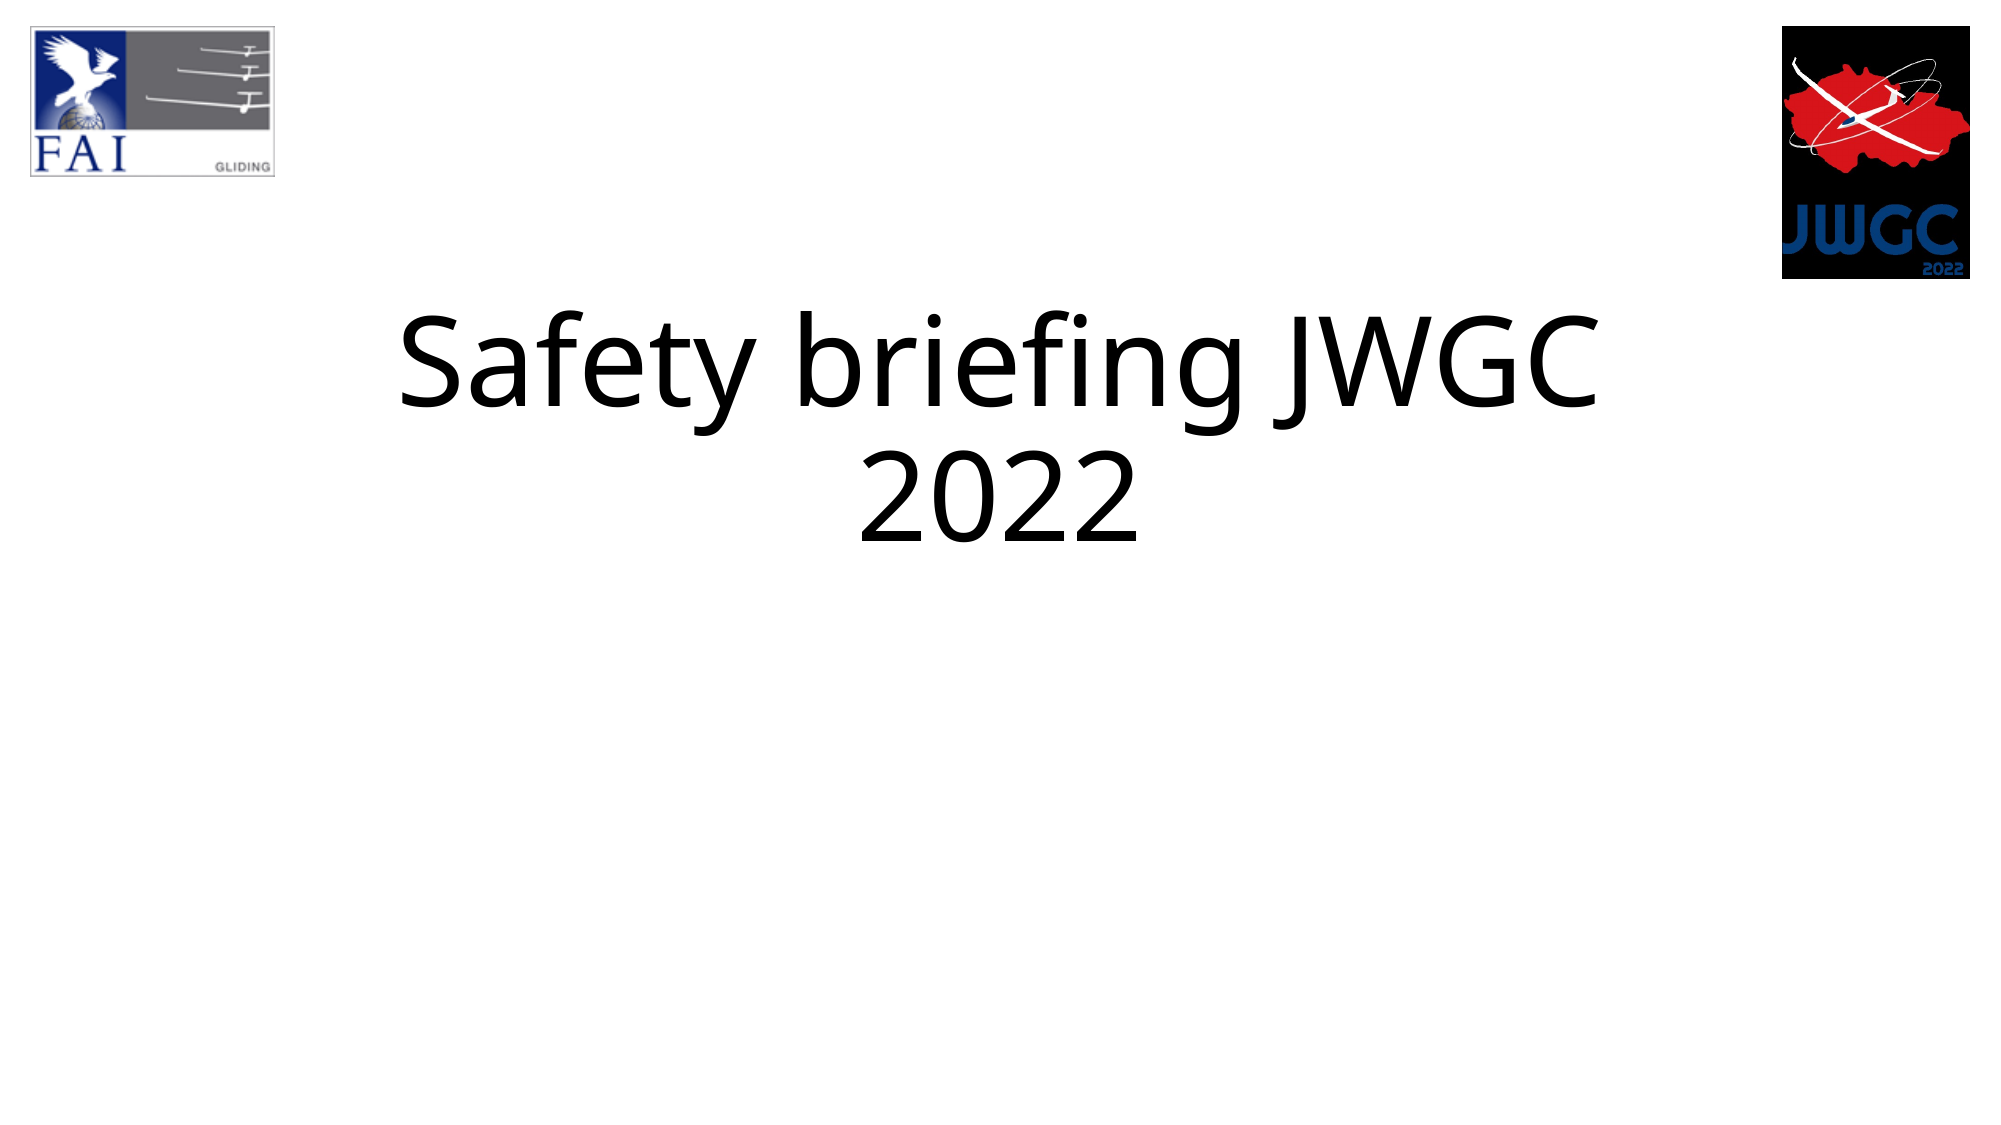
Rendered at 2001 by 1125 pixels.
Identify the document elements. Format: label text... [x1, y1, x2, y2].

title Safety briefing JWGC 2022 [249, 184, 1750, 576]
picture [1782, 26, 1970, 279]
picture [30, 26, 275, 177]
